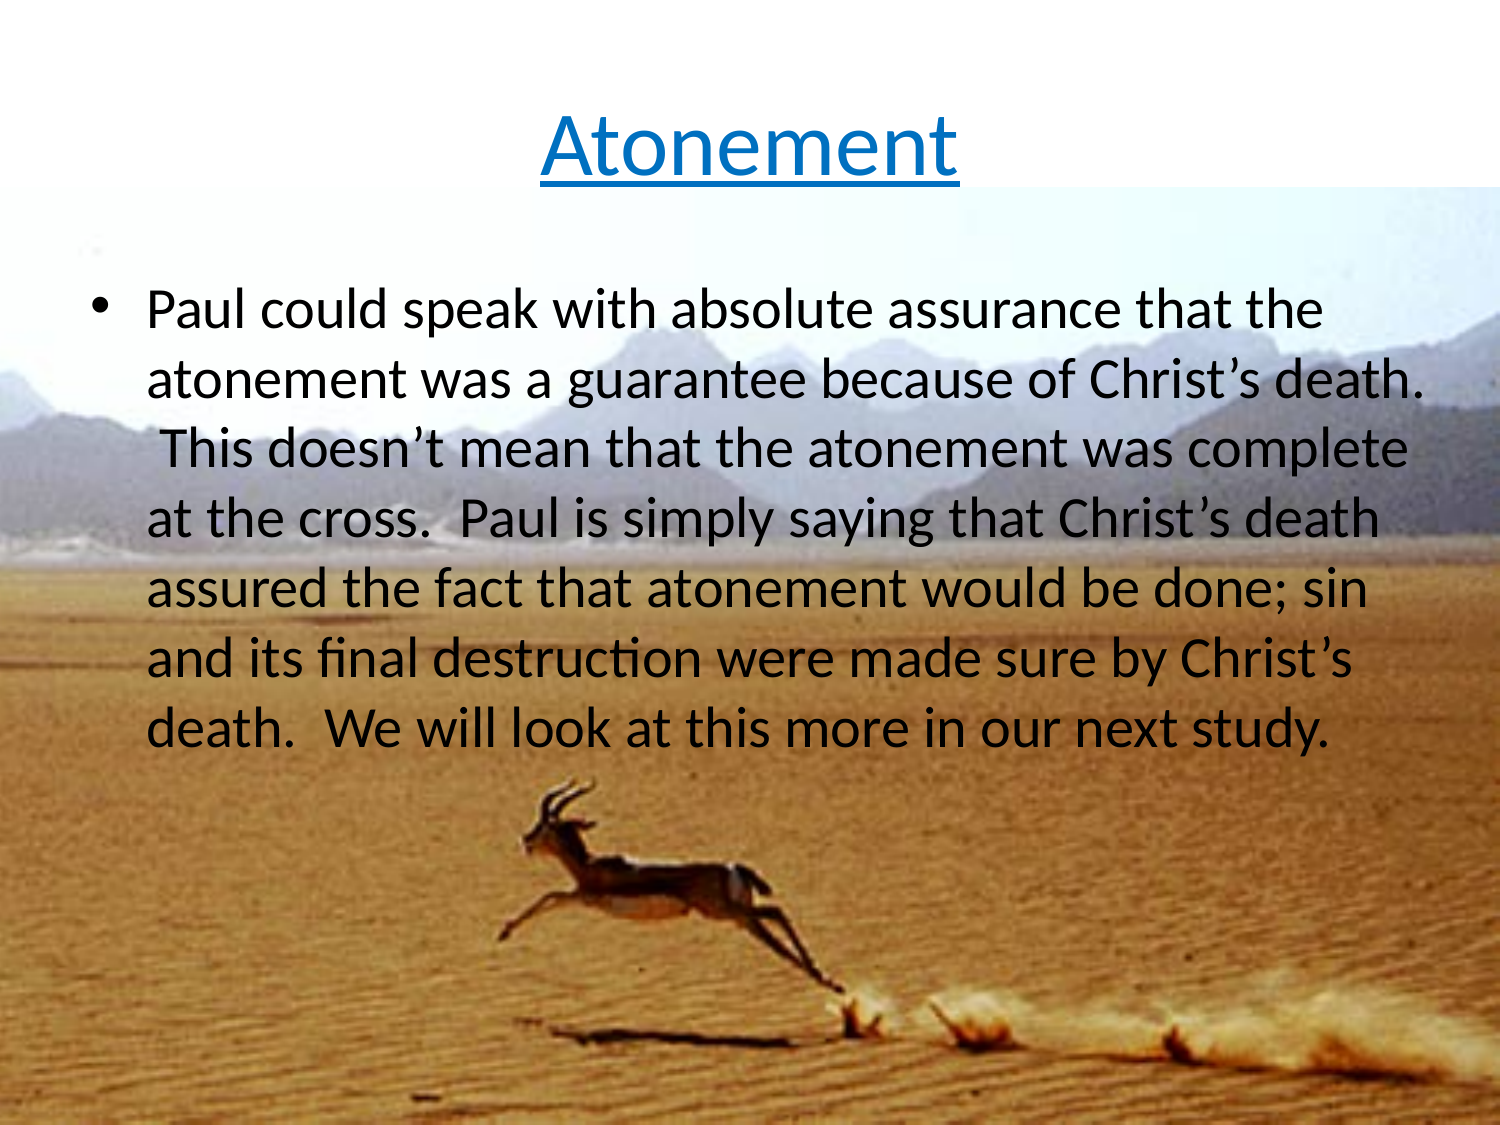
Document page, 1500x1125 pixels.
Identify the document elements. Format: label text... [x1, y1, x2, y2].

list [0, 187, 1500, 1125]
title Atonement [75, 45, 1425, 185]
